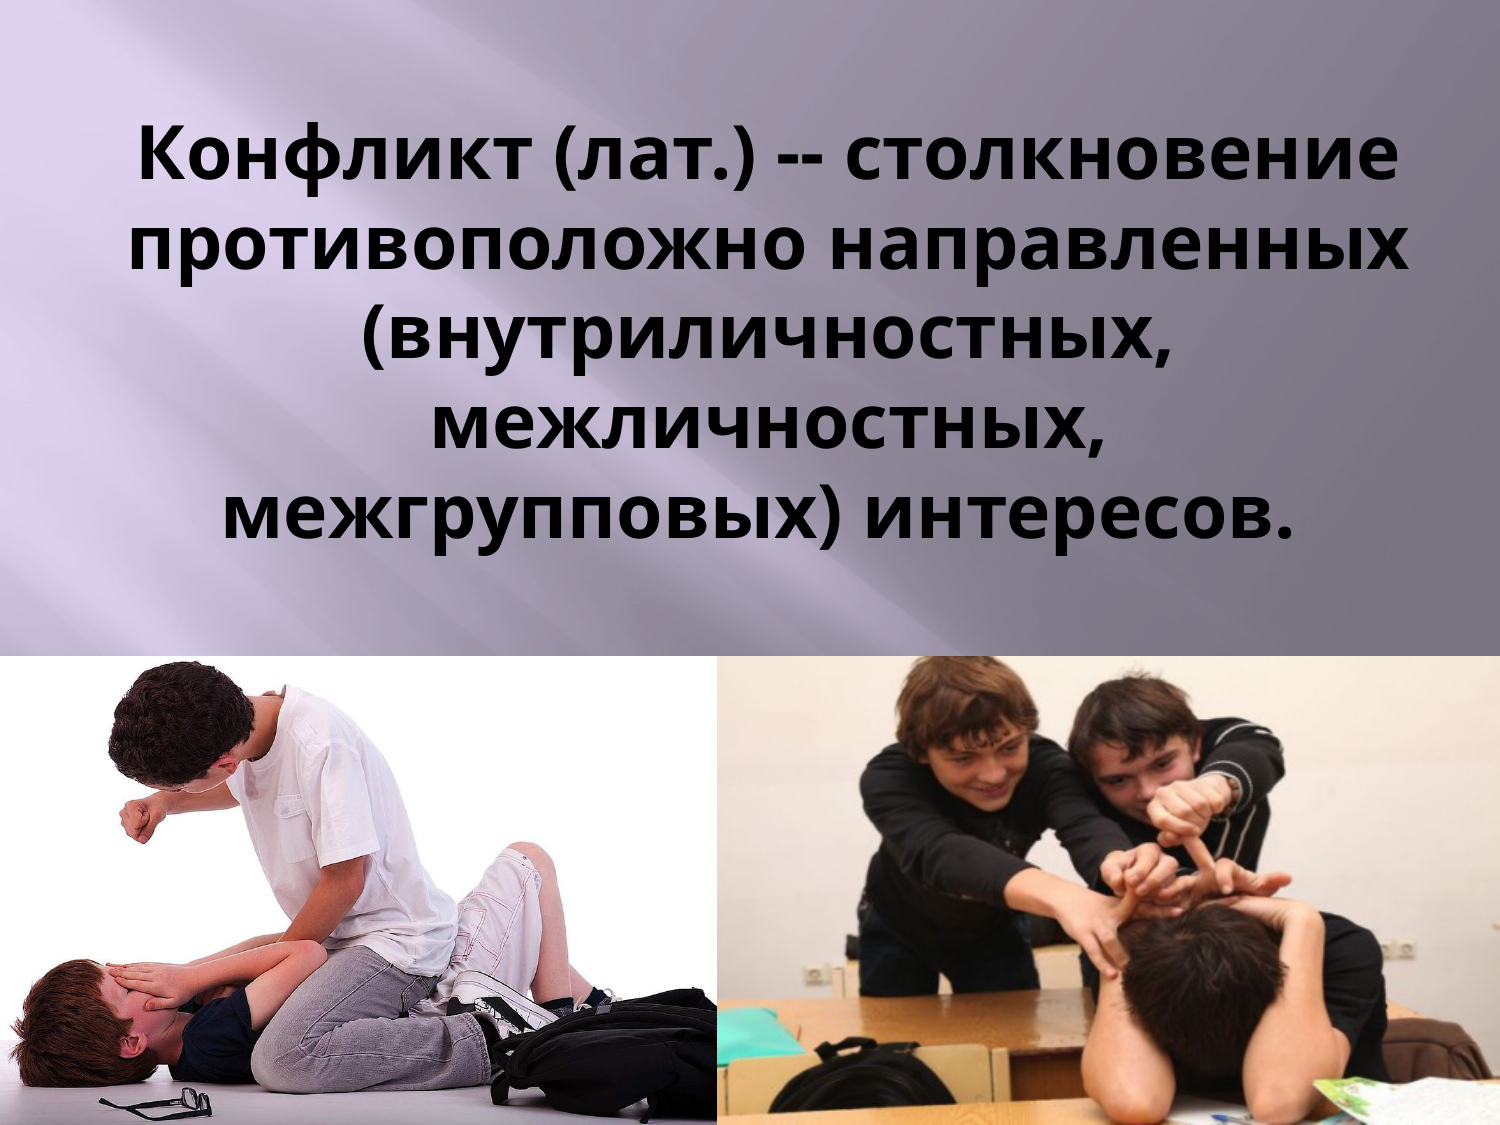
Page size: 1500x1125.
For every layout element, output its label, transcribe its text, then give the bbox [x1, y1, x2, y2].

title Конфликт (лат.) -- столкновение противоположно направленных (внутриличностных, межличностных, межгрупповых) интересов. [93, 35, 1444, 623]
picture [716, 656, 1500, 1125]
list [0, 656, 716, 1125]
